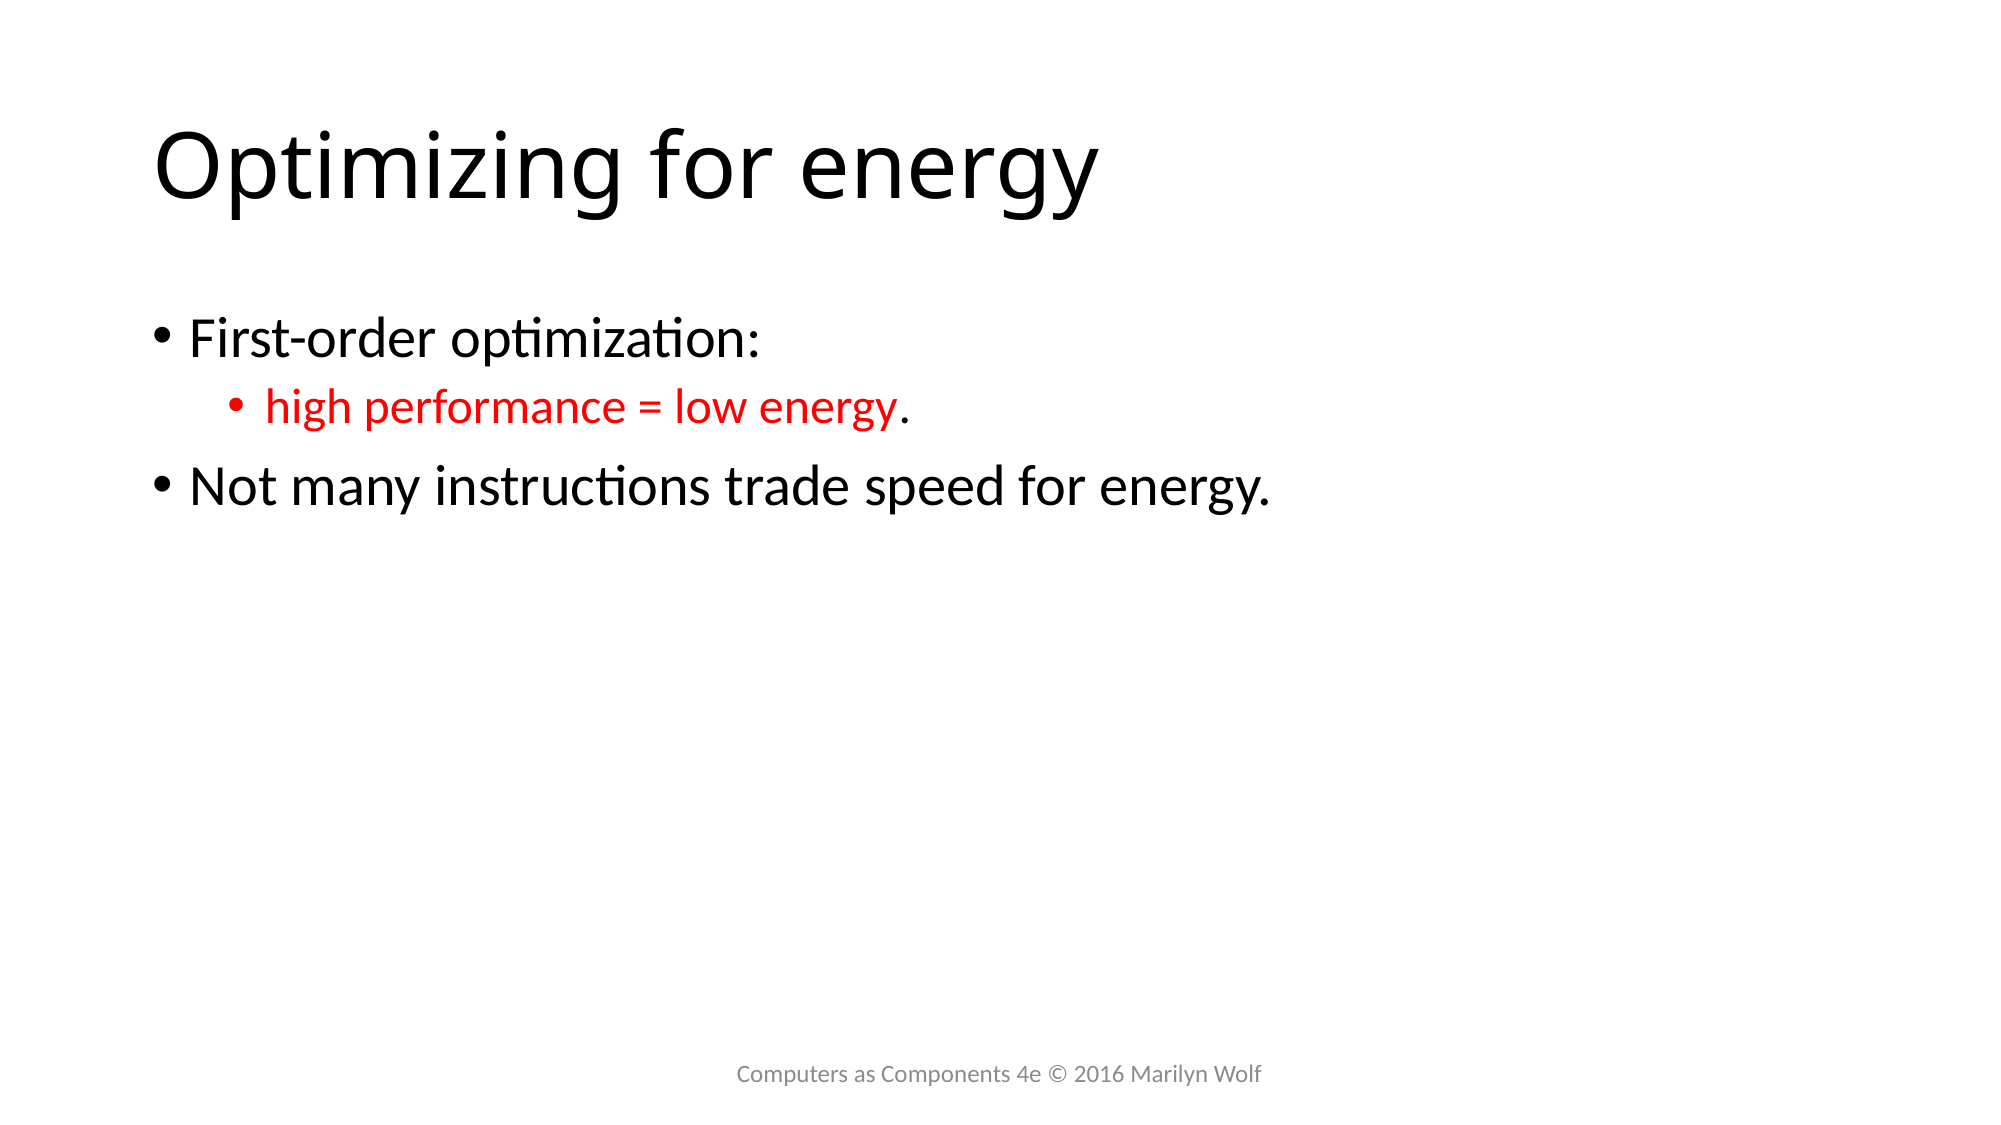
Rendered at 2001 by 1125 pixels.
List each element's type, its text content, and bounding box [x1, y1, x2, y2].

title Optimizing for energy [137, 59, 1863, 278]
footer Computers as Components 4e © 2016 Marilyn Wolf [662, 1042, 1338, 1103]
list First-order optimization: high performance = low energy. Not many instructions trade speed for energy. [137, 299, 1863, 1014]
